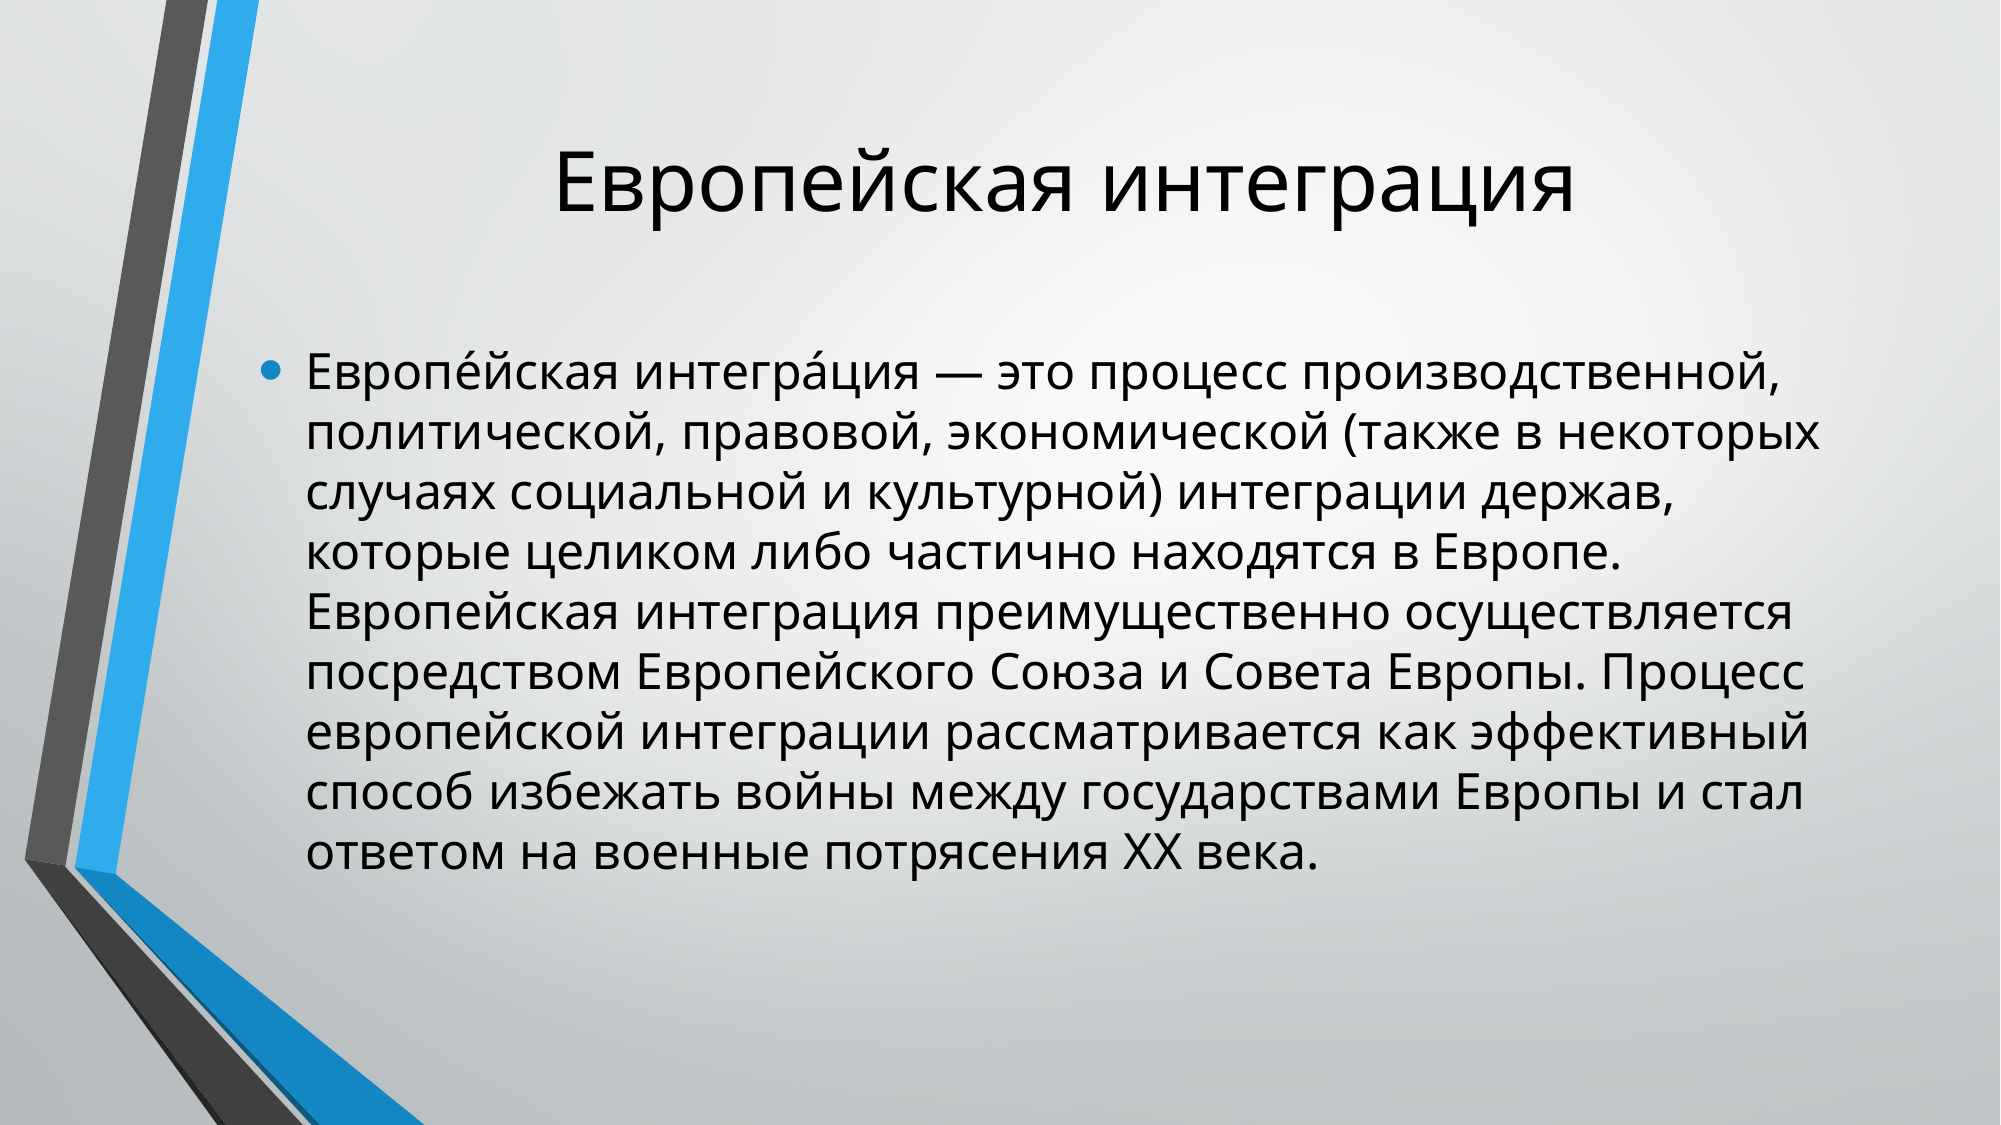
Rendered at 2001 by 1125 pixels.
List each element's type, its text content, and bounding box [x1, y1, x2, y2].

list Европе́йская интегра́ция — это процесс производственной, политической, правовой, экономической (также в некоторых случаях социальной и культурной) интеграции держав, которые целиком либо частично находятся в Европе. Европейская интеграция преимущественно осуществляется посредством Европейского Союза и Совета Европы. Процесс европейской интеграции рассматривается как эффективный способ избежать войны между государствами Европы и стал ответом на военные потрясения XX века. [243, 269, 1887, 950]
title Европейская интеграция [243, 112, 1887, 244]
